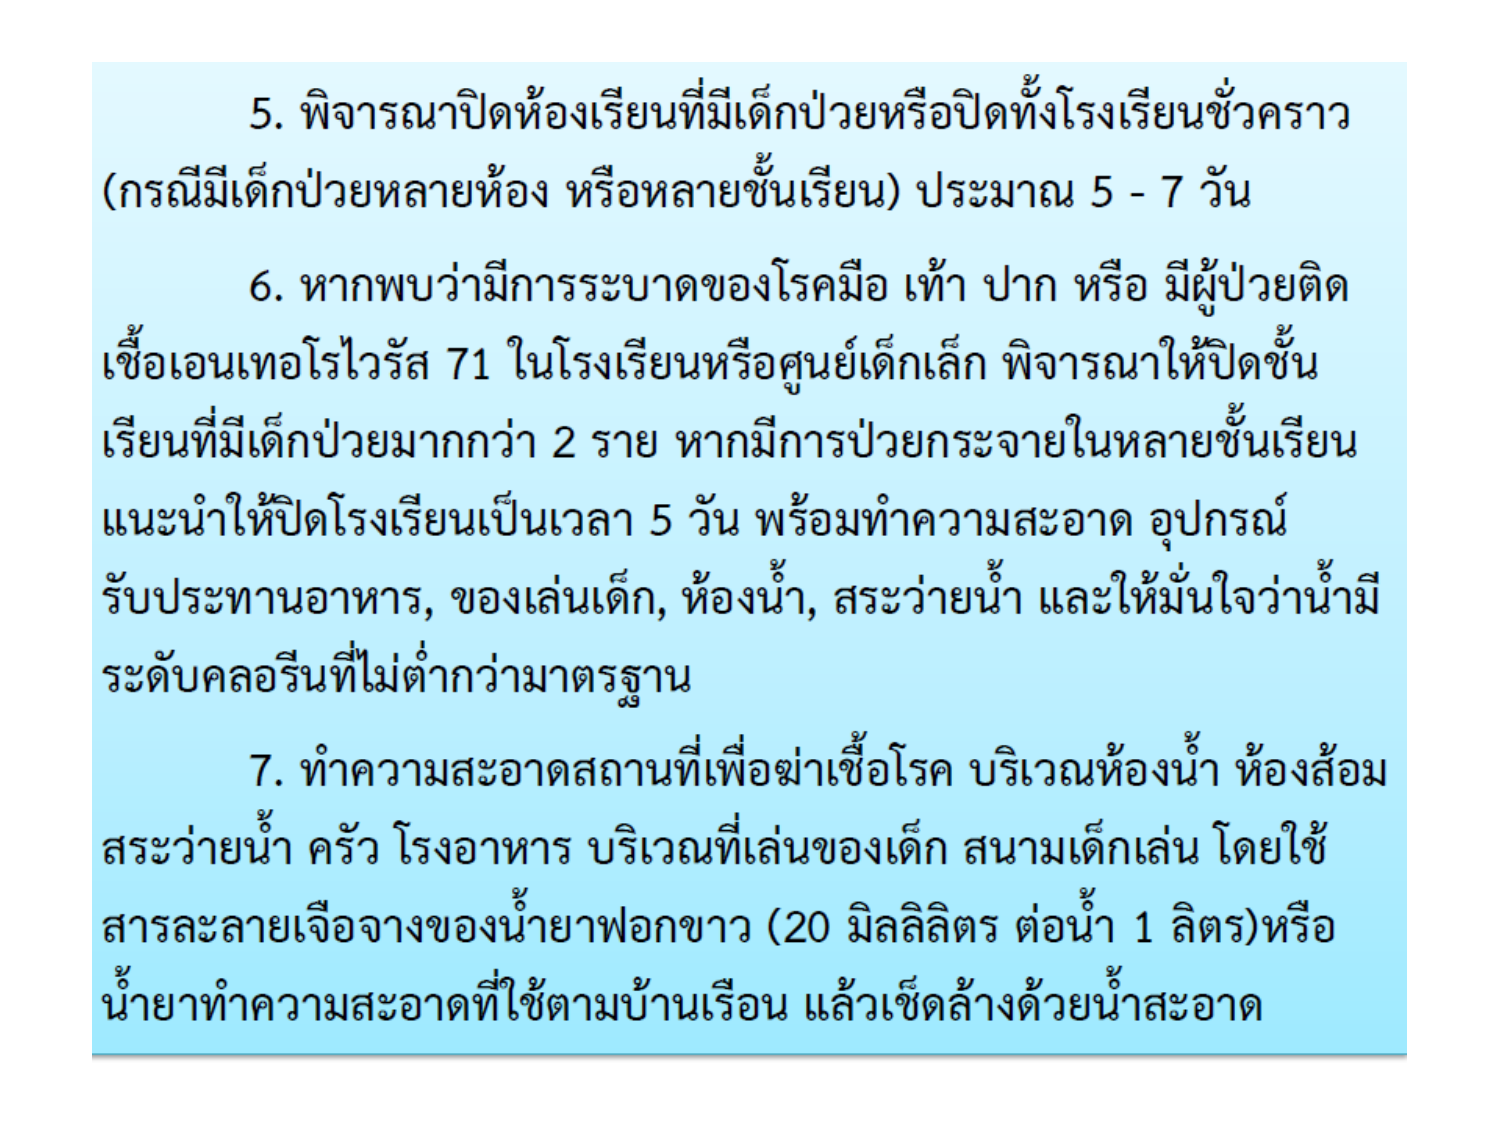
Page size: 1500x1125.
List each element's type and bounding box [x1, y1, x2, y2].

picture [92, 62, 1408, 1063]
